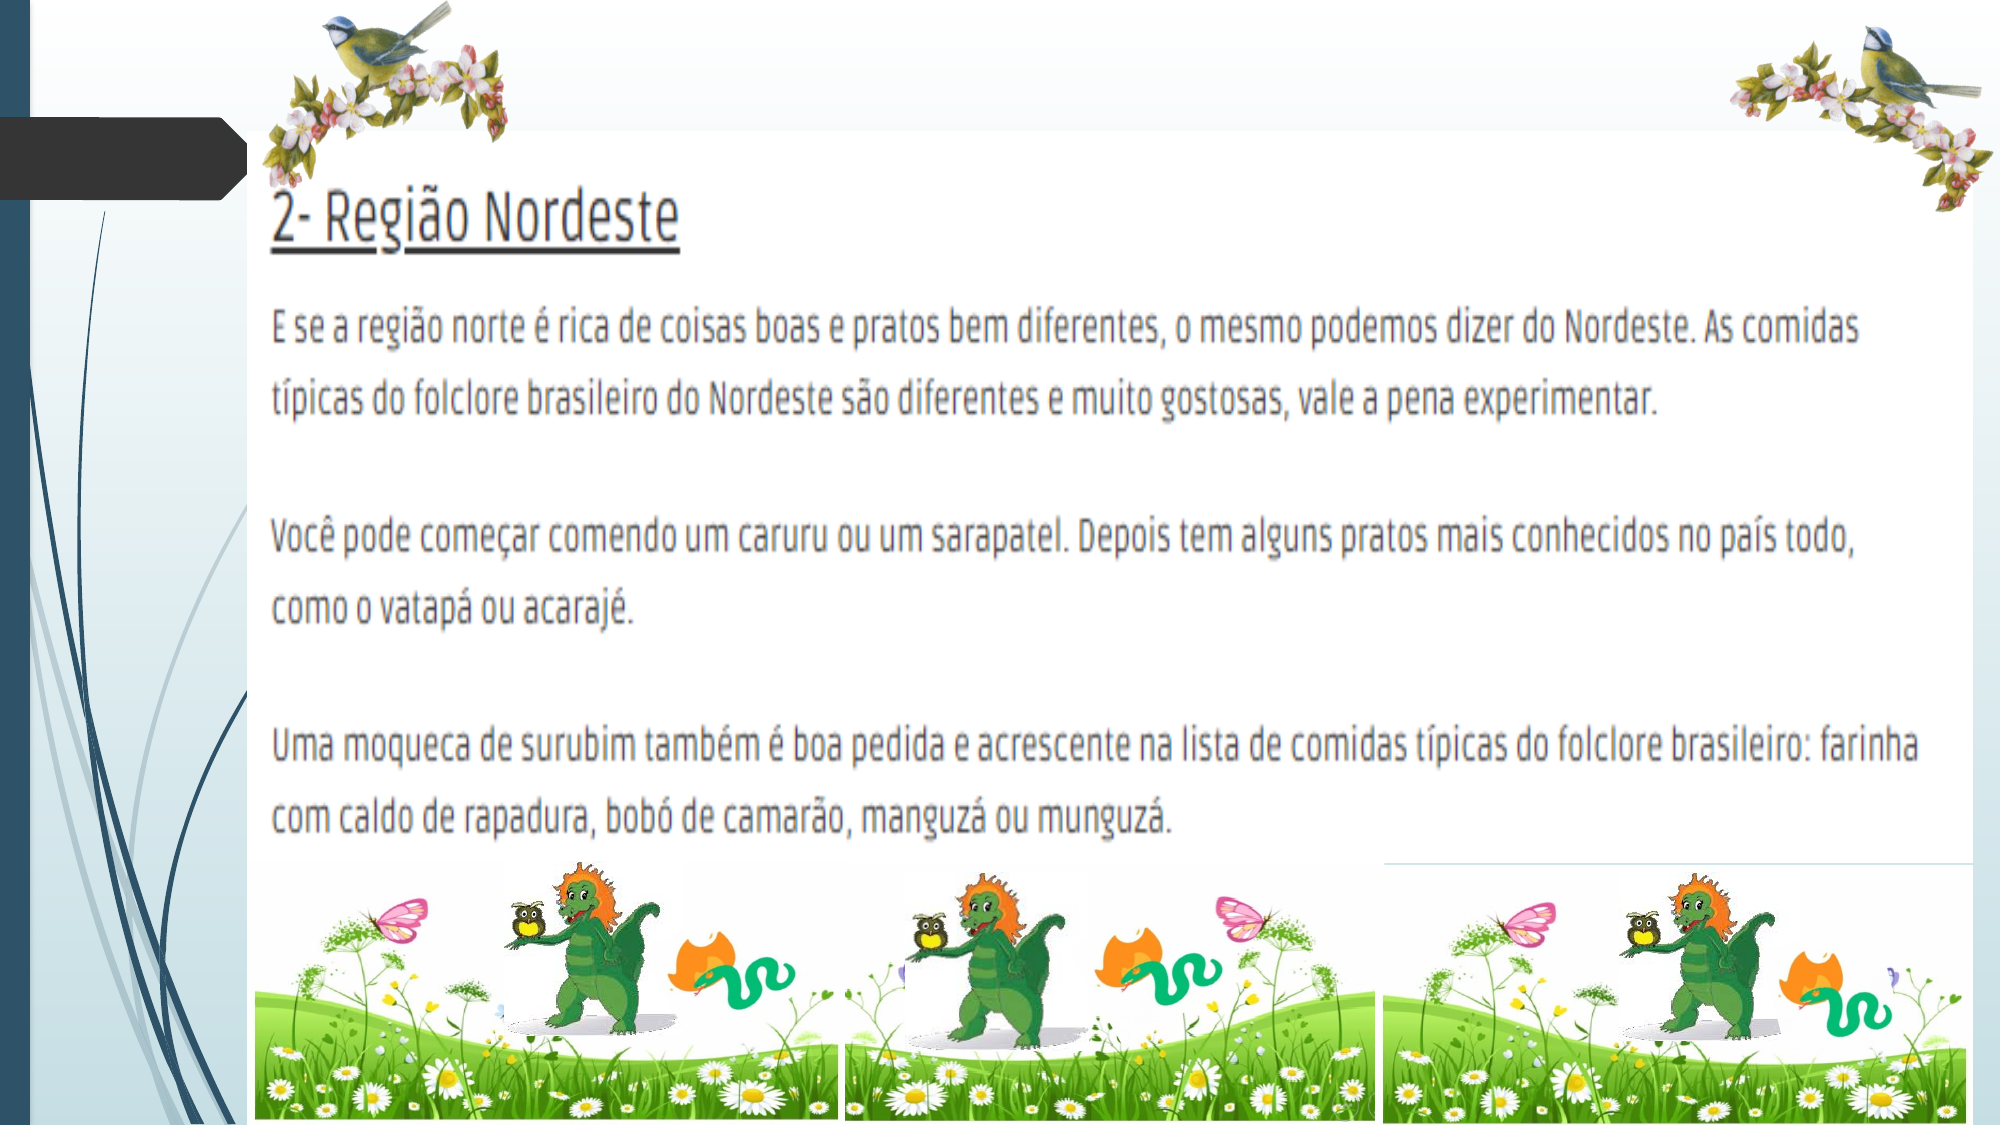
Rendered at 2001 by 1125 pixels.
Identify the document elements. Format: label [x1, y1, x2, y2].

picture [232, 0, 2000, 1125]
